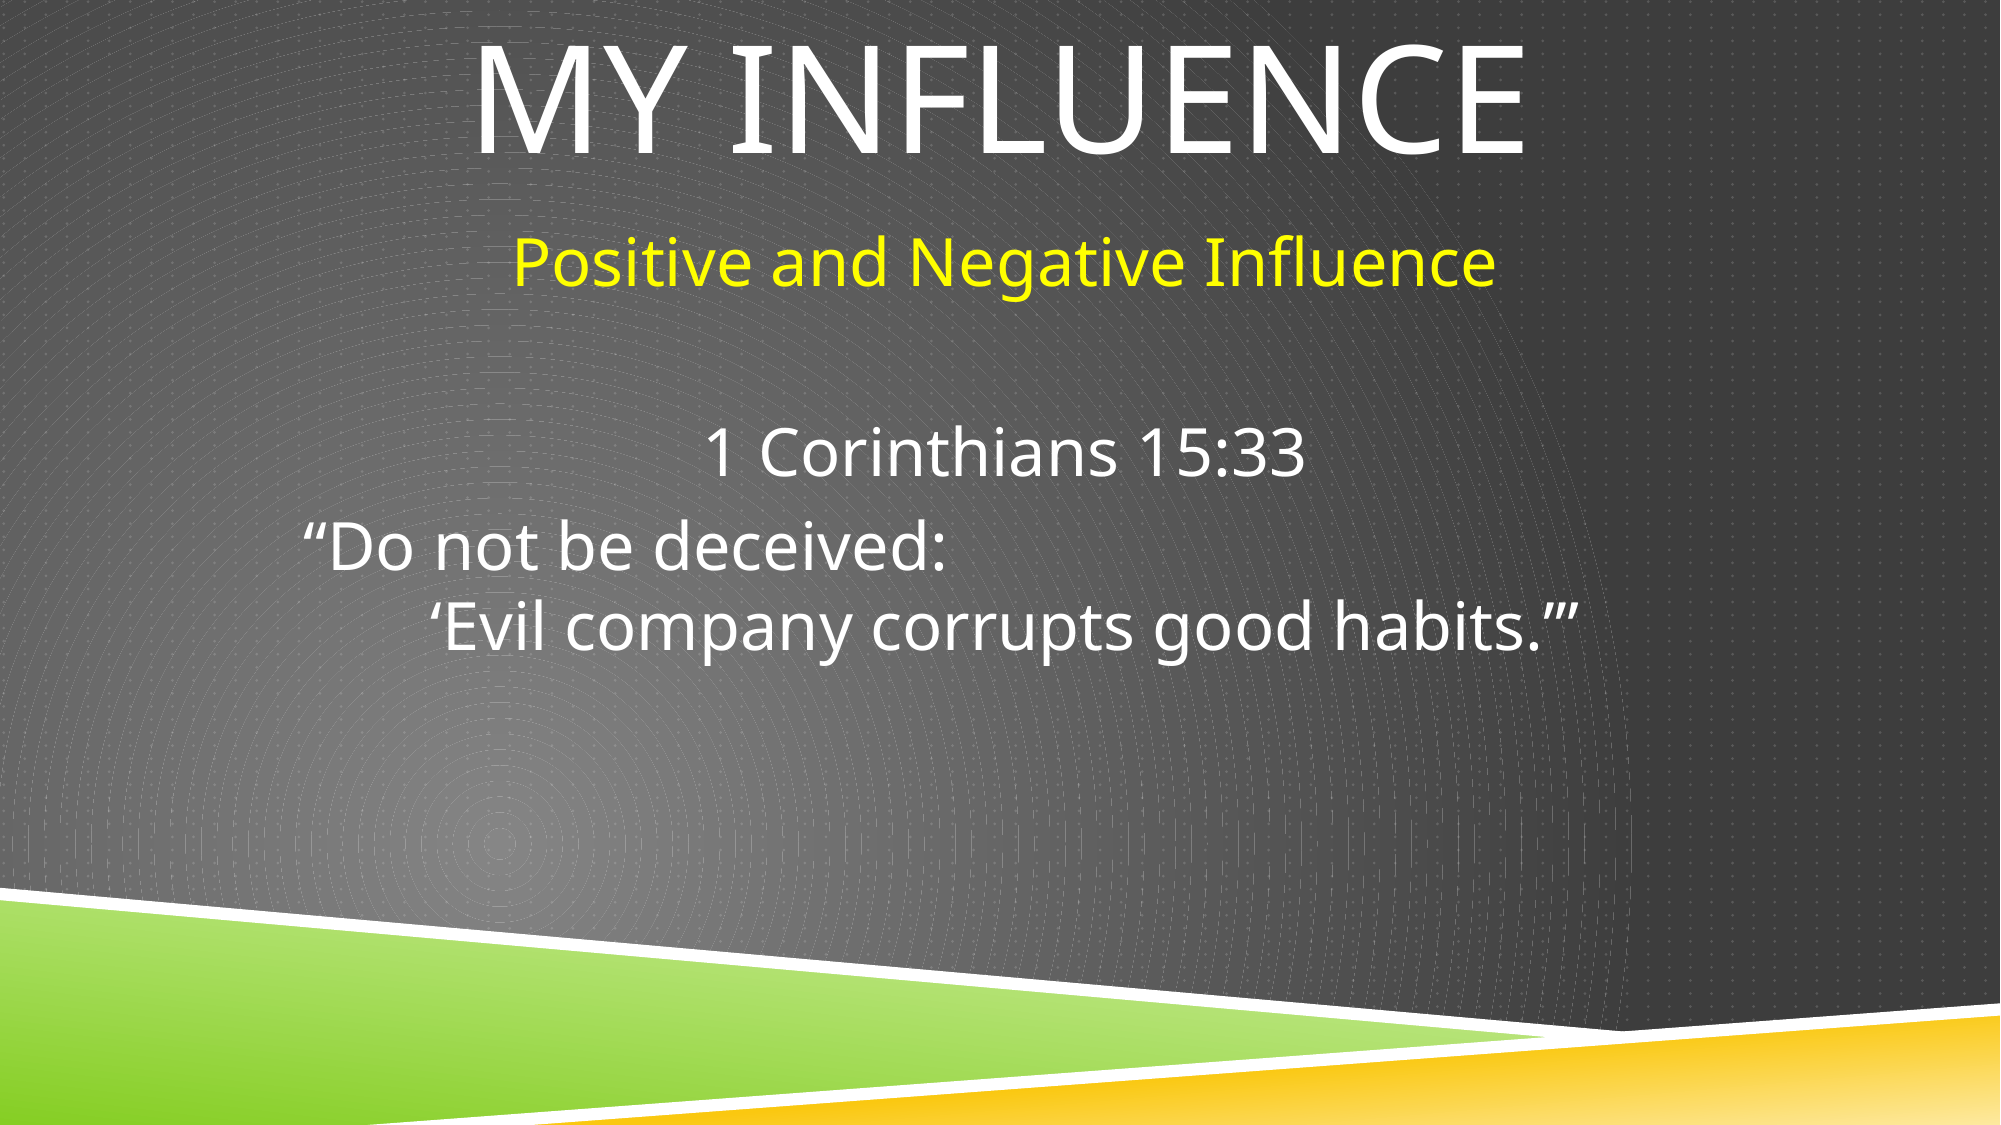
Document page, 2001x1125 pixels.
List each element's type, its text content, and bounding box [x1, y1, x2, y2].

list Positive and Negative Influence 1 Corinthians 15:33 “Do not be deceived: ‘Evil company corrupts good habits.’” [249, 212, 1750, 1125]
title My Influence [250, 0, 1750, 188]
